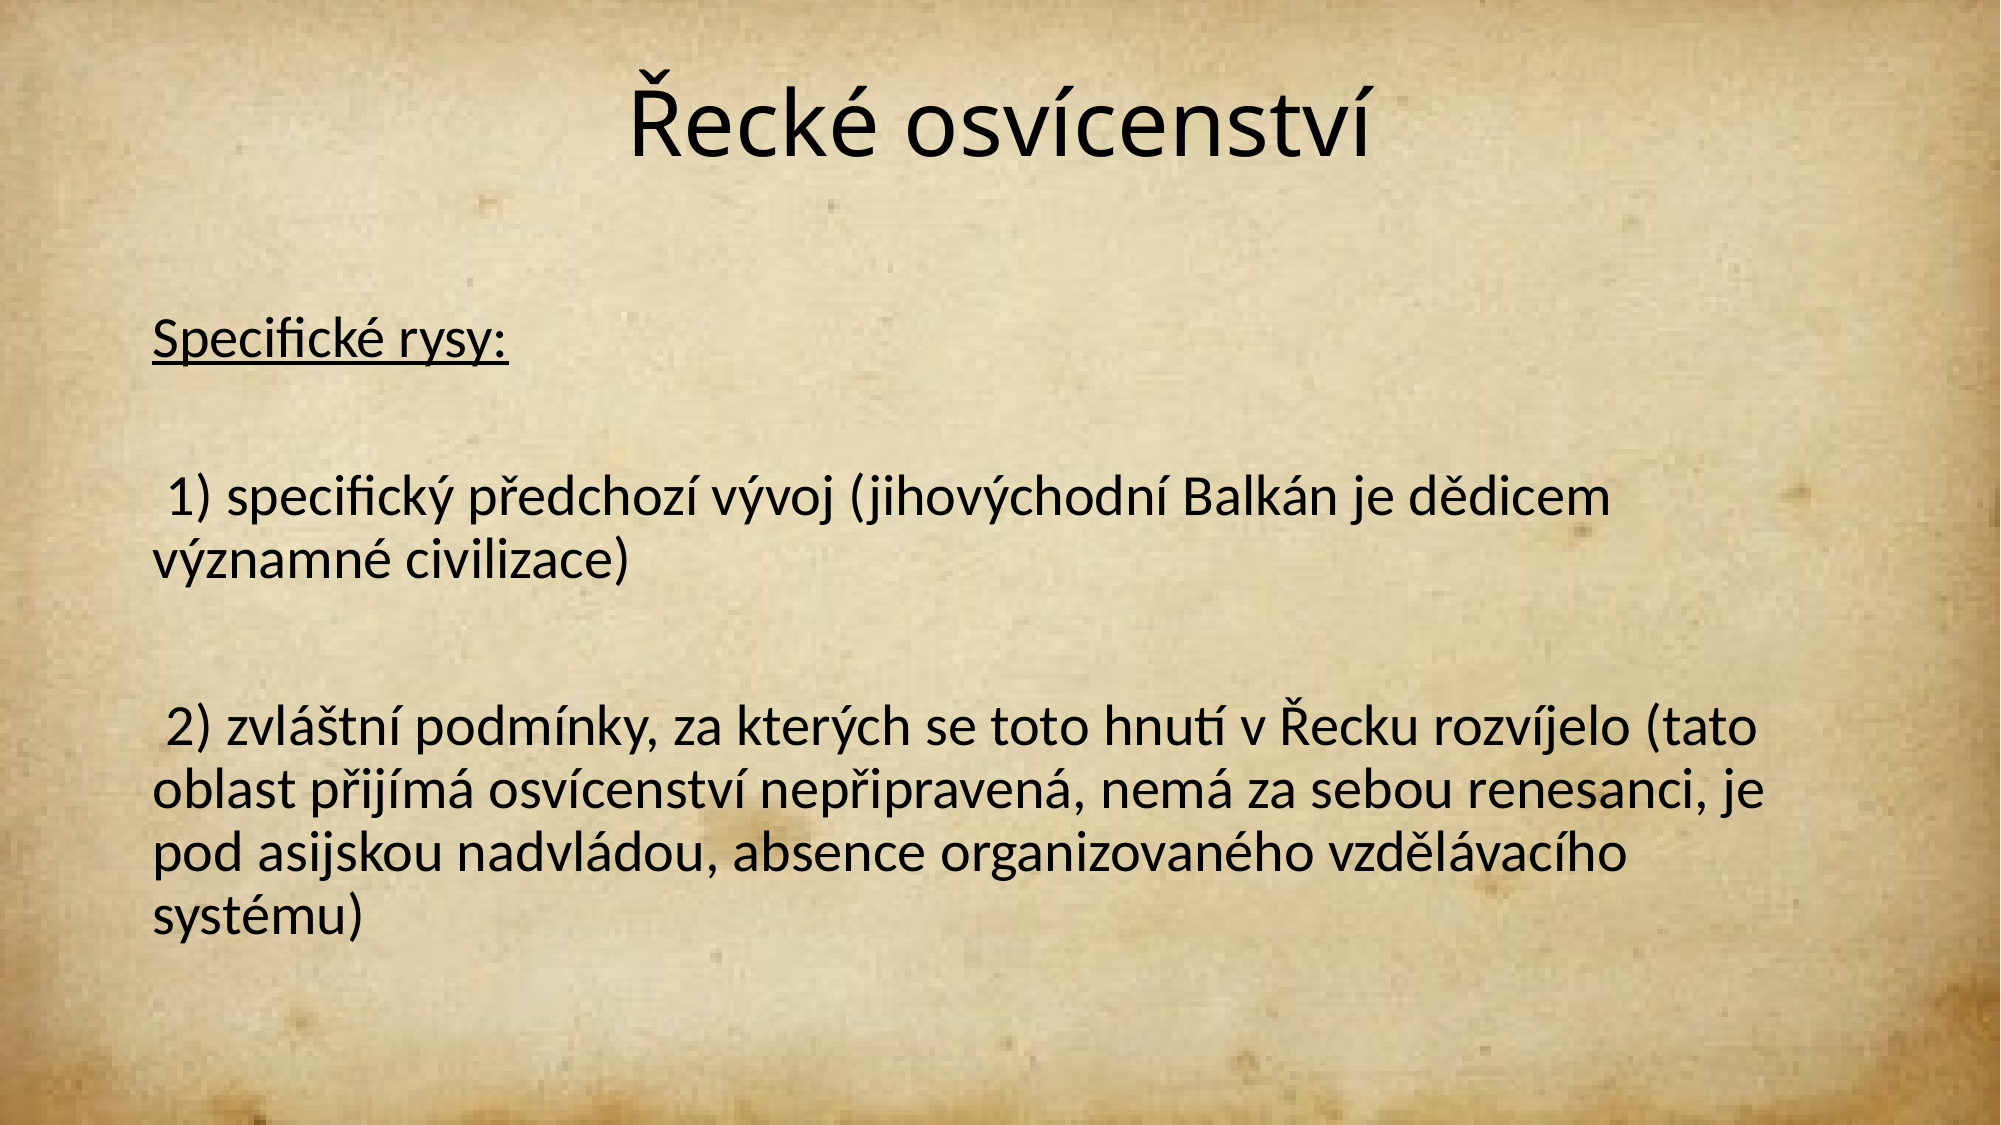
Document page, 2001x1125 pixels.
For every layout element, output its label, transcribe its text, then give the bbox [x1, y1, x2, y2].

picture [0, 0, 2001, 1125]
title Řecké osvícenství [137, 29, 1863, 224]
list Specifické rysy: 1) specifický předchozí vývoj (jihovýchodní Balkán je dědicem významné civilizace) 2) zvláštní podmínky, za kterých se toto hnutí v Řecku rozvíjelo (tato oblast přijímá osvícenství nepřipravená, nemá za sebou renesanci, je pod asijskou nadvládou, absence organizovaného vzdělávacího systému) [137, 299, 1863, 1014]
